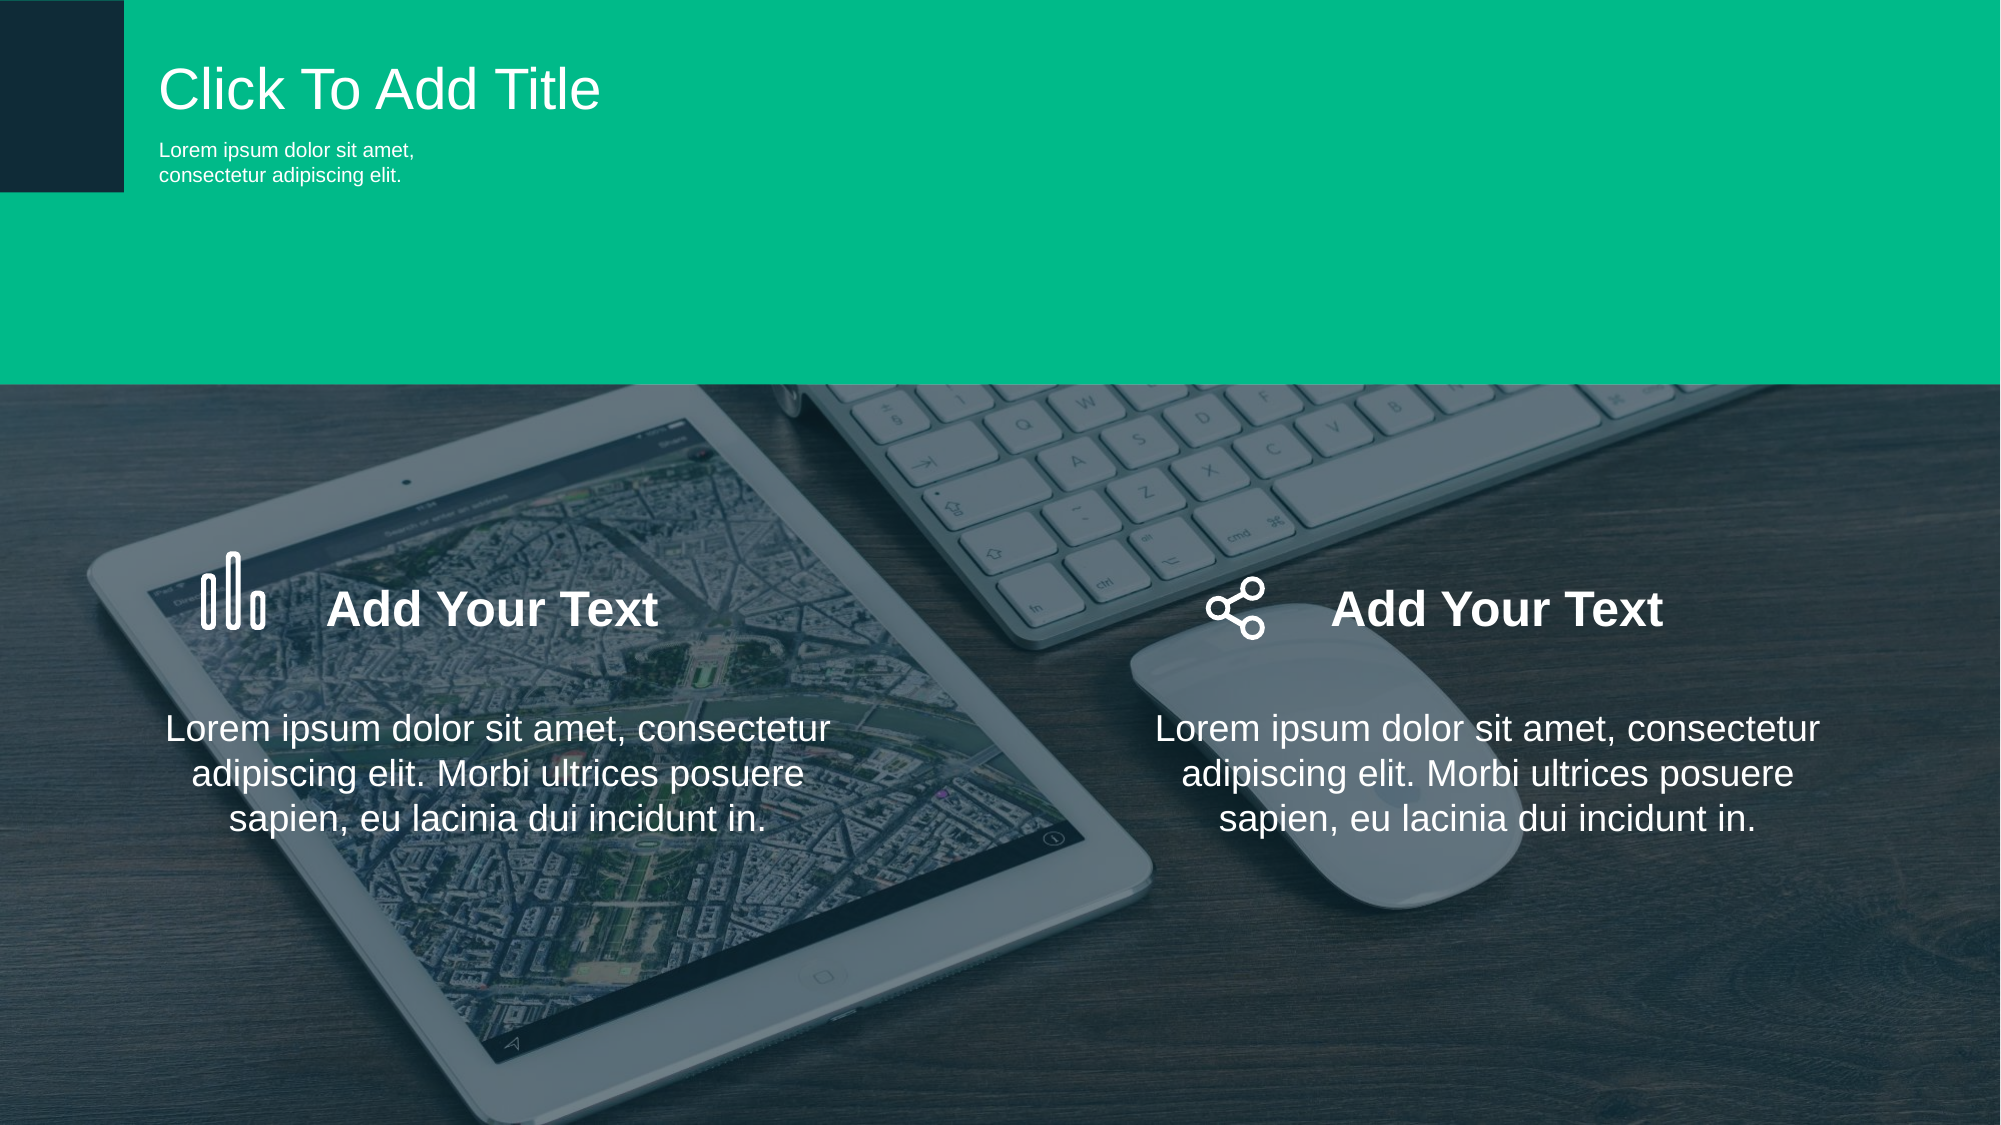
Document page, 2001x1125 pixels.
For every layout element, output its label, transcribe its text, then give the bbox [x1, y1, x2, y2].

text_box Add Your Text [1314, 569, 1680, 645]
text_box Lorem ipsum dolor sit amet, consectetur adipiscing elit. Morbi ultrices posuere sapien, eu lacinia dui incidunt in. [1130, 696, 1846, 847]
text_box [250, 590, 266, 630]
text_box Click To Add Title [144, 43, 680, 129]
text_box [1205, 576, 1265, 641]
text_box [0, 0, 2000, 385]
text_box Add Your Text [309, 569, 675, 645]
text_box [0, 0, 125, 193]
text_box [225, 551, 241, 630]
text_box [0, 385, 2000, 1125]
text_box [201, 573, 216, 630]
text_box Lorem ipsum dolor sit amet, consectetur adipiscing elit. Morbi ultrices posuere sapien, eu lacinia dui incidunt in. [144, 696, 852, 847]
text_box Lorem ipsum dolor sit amet, consectetur adipiscing elit. [144, 129, 438, 195]
